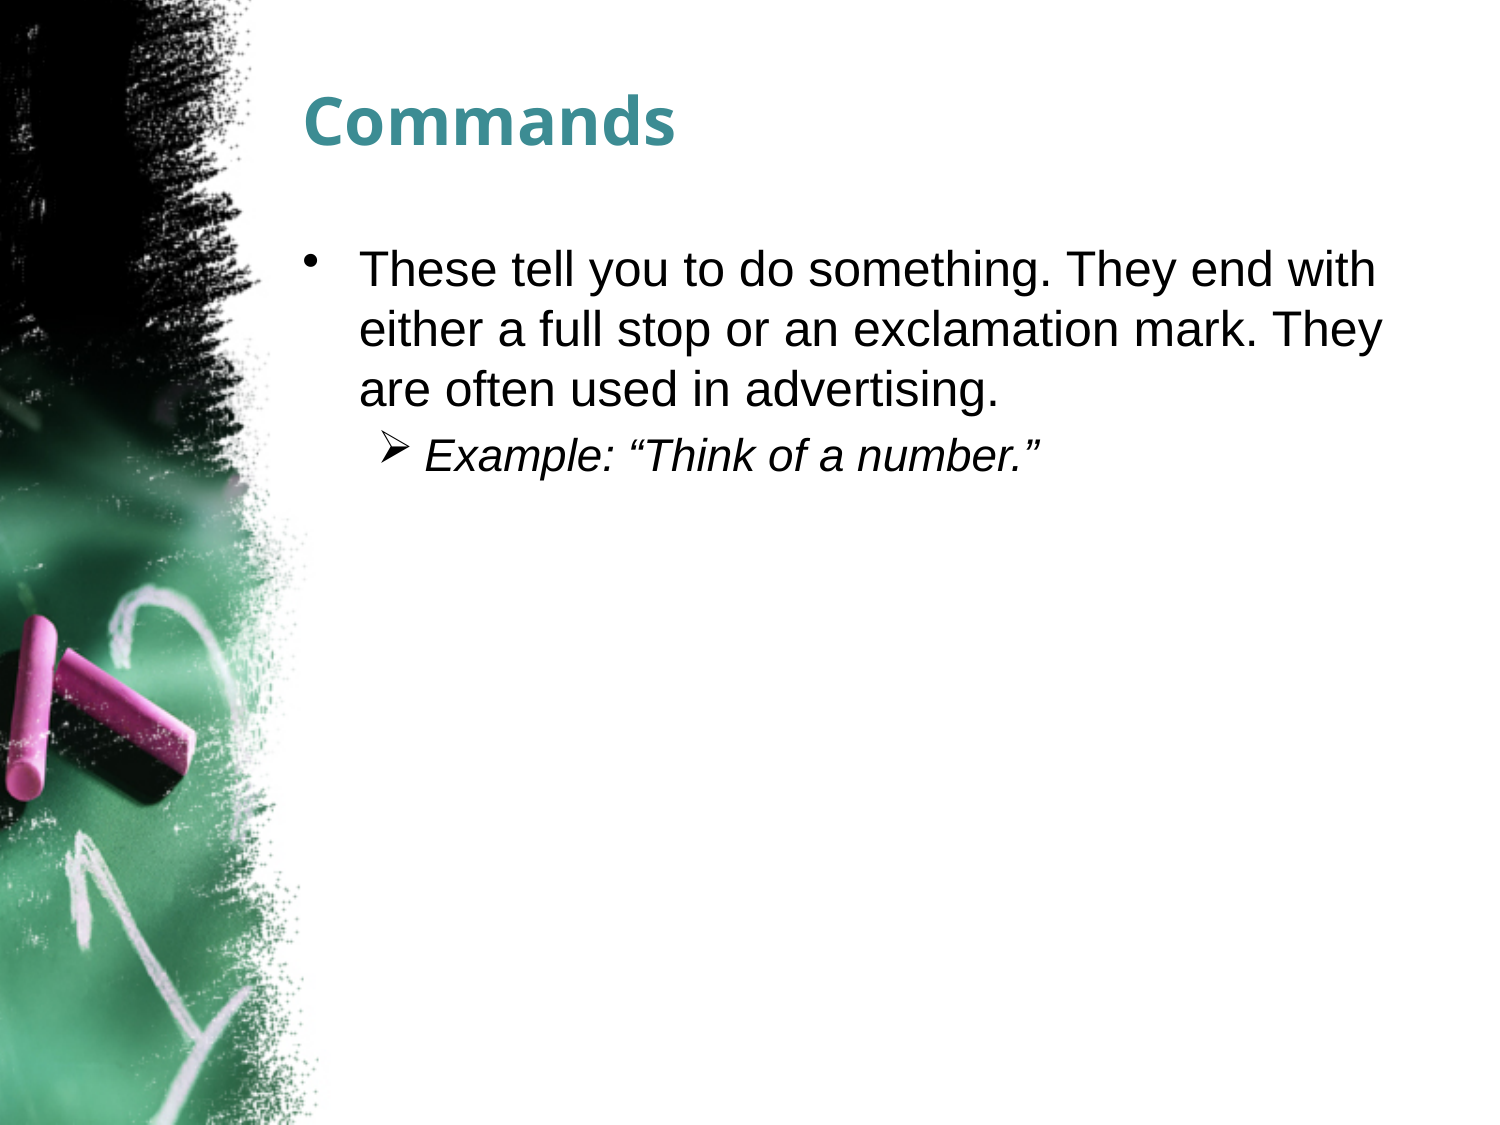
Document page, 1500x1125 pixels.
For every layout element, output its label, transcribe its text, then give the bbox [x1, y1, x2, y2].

picture [0, 0, 1500, 1125]
list These tell you to do something. They end with either a full stop or an exclamation mark. They are often used in advertising. Example: “Think of a number.” [287, 228, 1438, 979]
title Commands [287, 50, 1438, 188]
